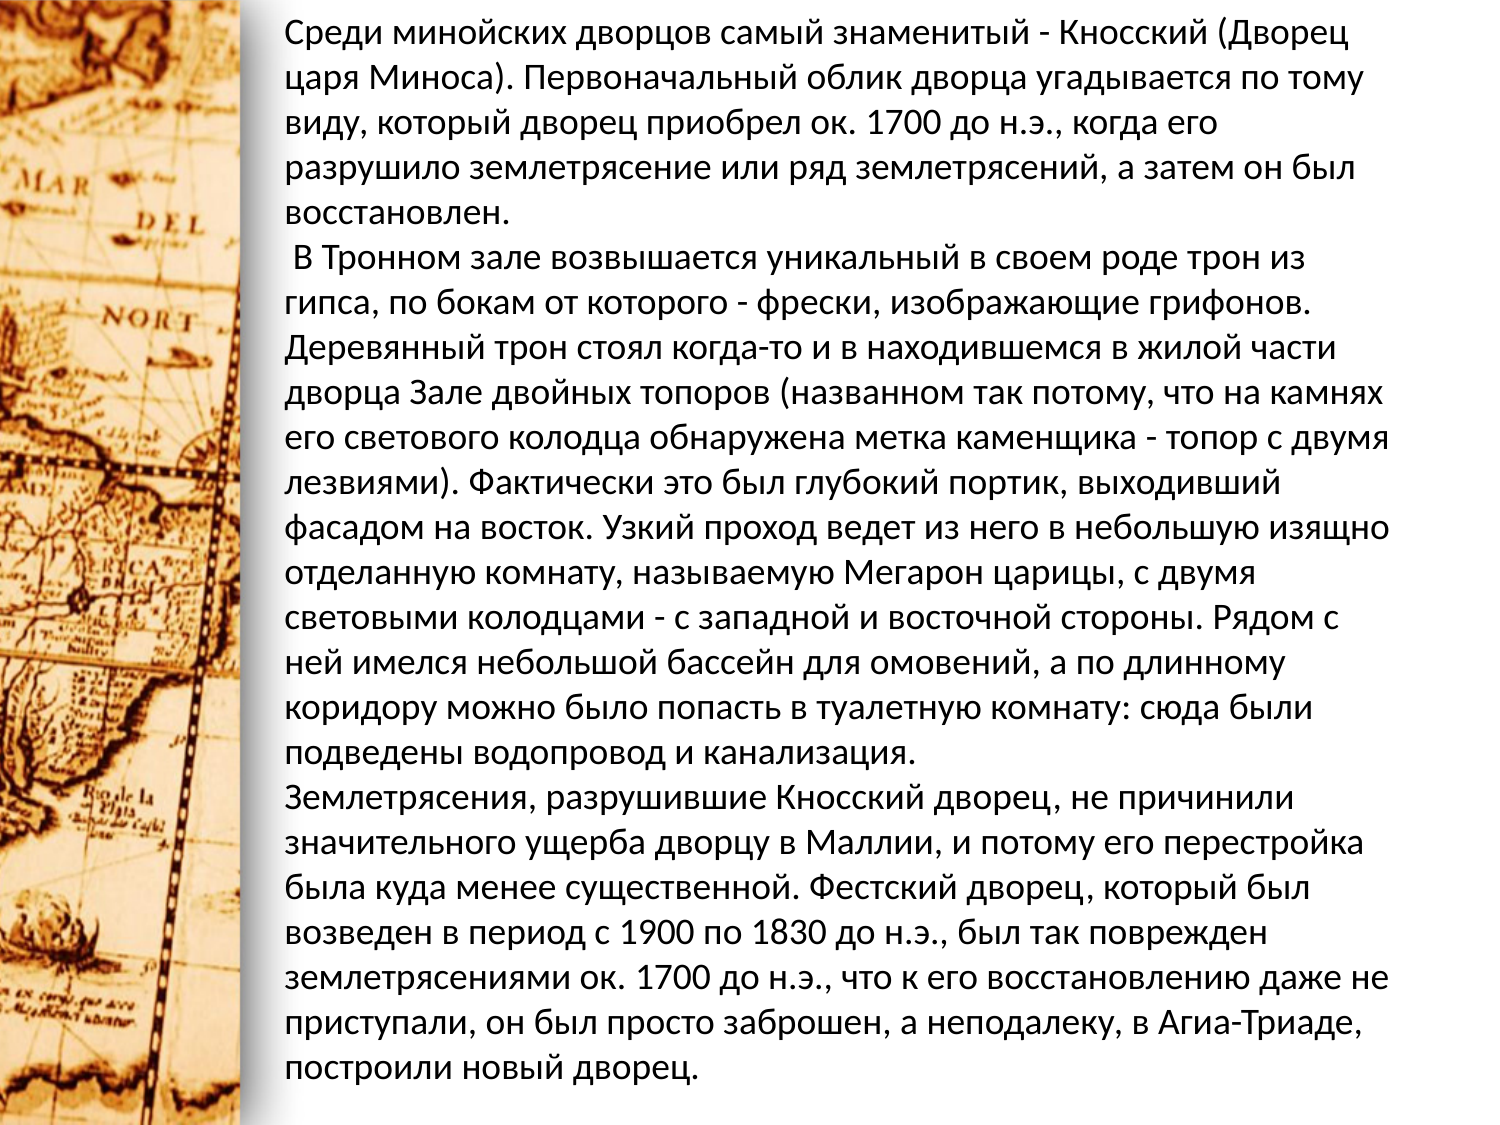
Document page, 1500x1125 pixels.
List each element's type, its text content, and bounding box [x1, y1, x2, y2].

text_box Среди минойских дворцов самый знаменитый - Кносский (Дворец царя Миноса). Первоначальный облик дворца угадывается по тому виду, который дворец приобрел ок. 1700 до н.э., когда его разрушило землетрясение или ряд землетрясений, а затем он был восстановлен. В Тронном зале возвышается уникальный в своем роде трон из гипса, по бокам от которого - фрески, изображающие грифонов. Деревянный трон стоял когда-то и в находившемся в жилой части дворца Зале двойных топоров (названном так потому, что на камнях его светового колодца обнаружена метка каменщика - топор с двумя лезвиями). Фактически это был глубокий портик, выходивший фасадом на восток. Узкий проход ведет из него в небольшую изящно отделанную комнату, называемую Мегарон царицы, с двумя световыми колодцами - с западной и восточной стороны. Рядом с ней имелся небольшой бассейн для омовений, а по длинному коридору можно было попасть в туалетную комнату: сюда были подведены водопровод и канализация. Землетрясения, разрушившие Кносский дворец, не причинили значительного ущерба дворцу в Маллии, и потому его перестройка была куда менее существенной. Фестский дворец, который был возведен в период с 1900 по 1830 до н.э., был так поврежден землетрясениями ок. 1700 до н.э., что к его восстановлению даже не приступали, он был просто заброшен, а неподалеку, в Агиа-Триаде, построили новый дворец. [269, 0, 1407, 1095]
picture [0, 0, 1500, 1125]
